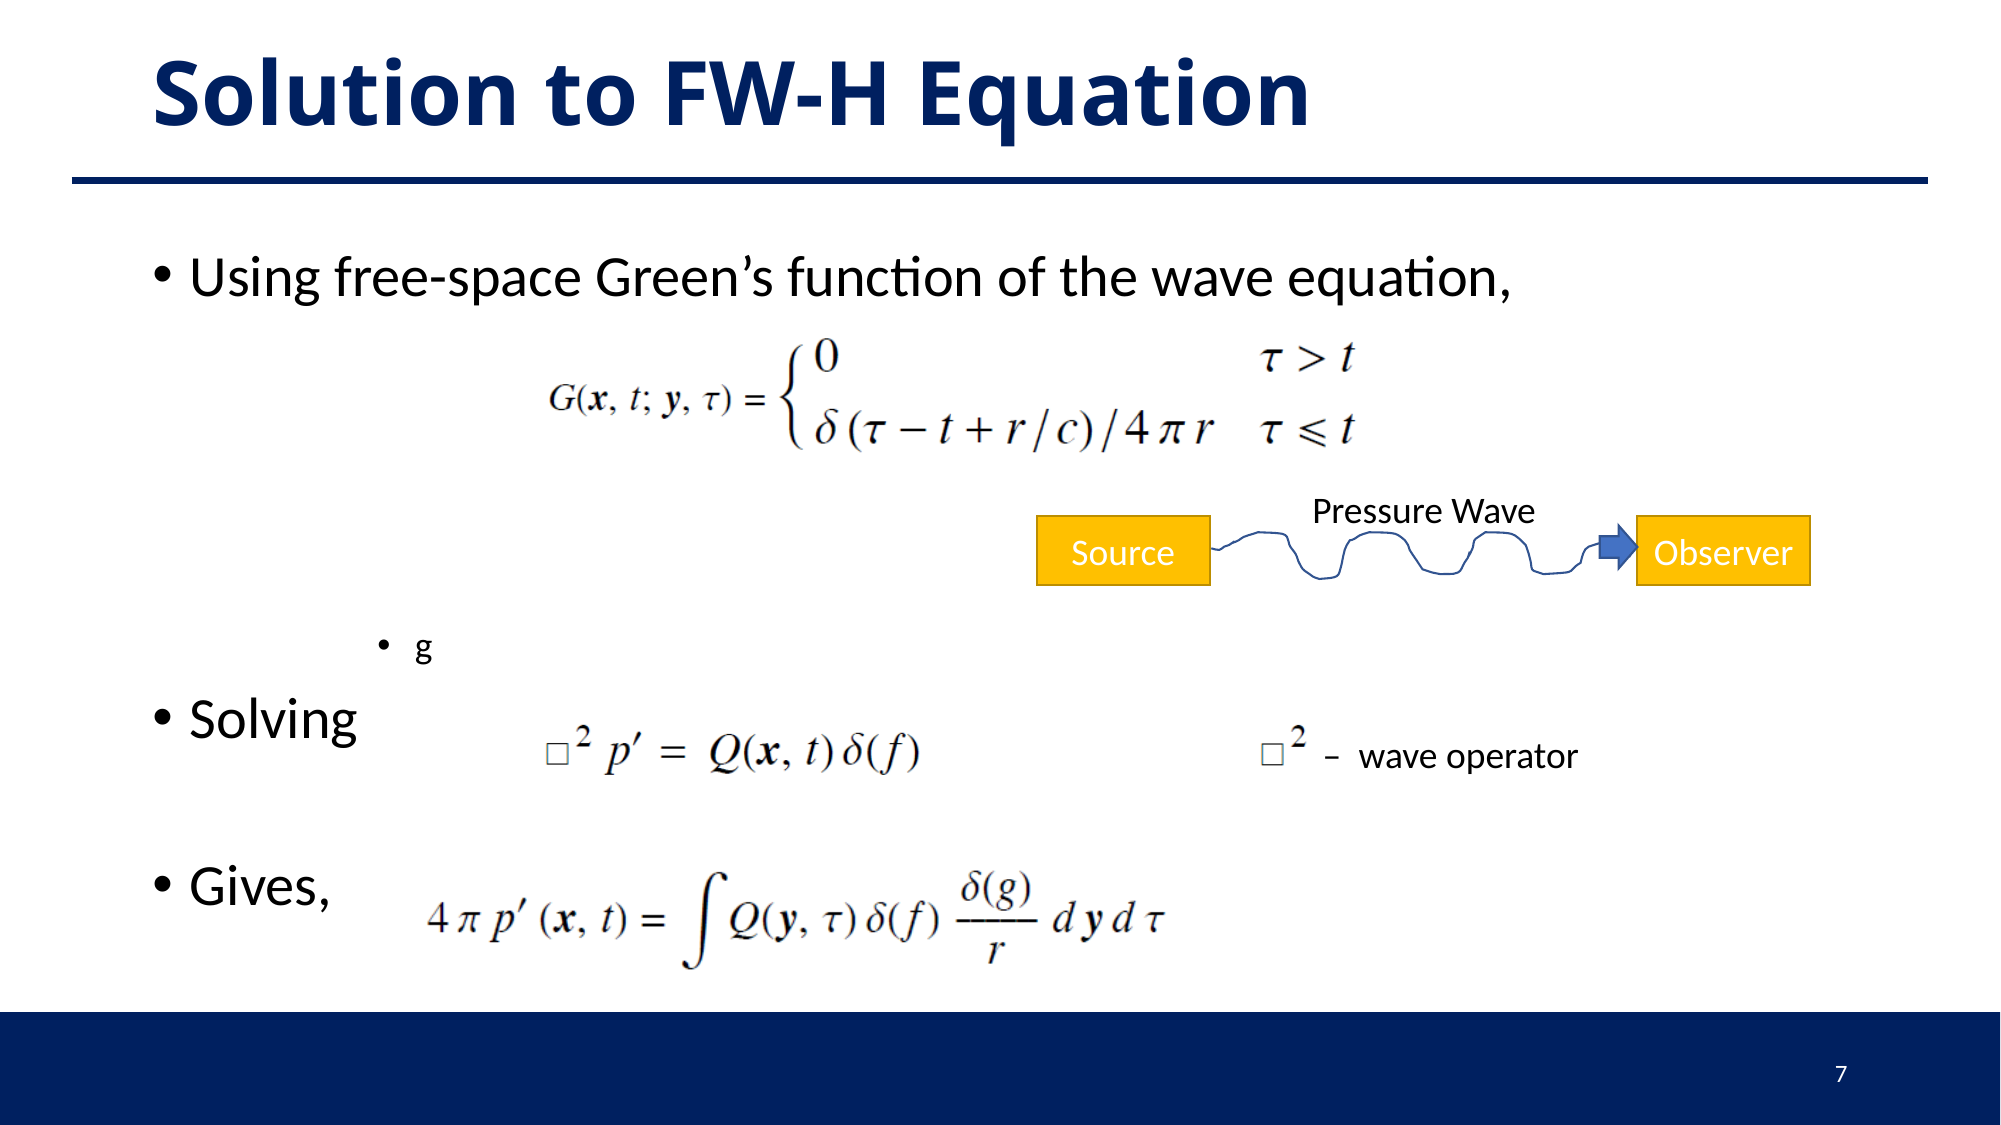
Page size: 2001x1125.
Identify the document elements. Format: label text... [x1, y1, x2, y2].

picture [1252, 717, 1308, 785]
text_box Observer [1636, 515, 1811, 586]
text_box [1598, 522, 1639, 572]
text_box Source [1036, 515, 1211, 586]
picture [537, 331, 1365, 461]
slide_number 7 [1412, 1042, 1863, 1103]
picture [537, 717, 932, 784]
title Solution to FW-H Equation [137, 40, 1863, 153]
picture [425, 868, 1188, 981]
text_box Pressure Wave [1279, 478, 1569, 539]
text_box – wave operator [1308, 723, 1744, 784]
text_box [1210, 531, 1598, 581]
